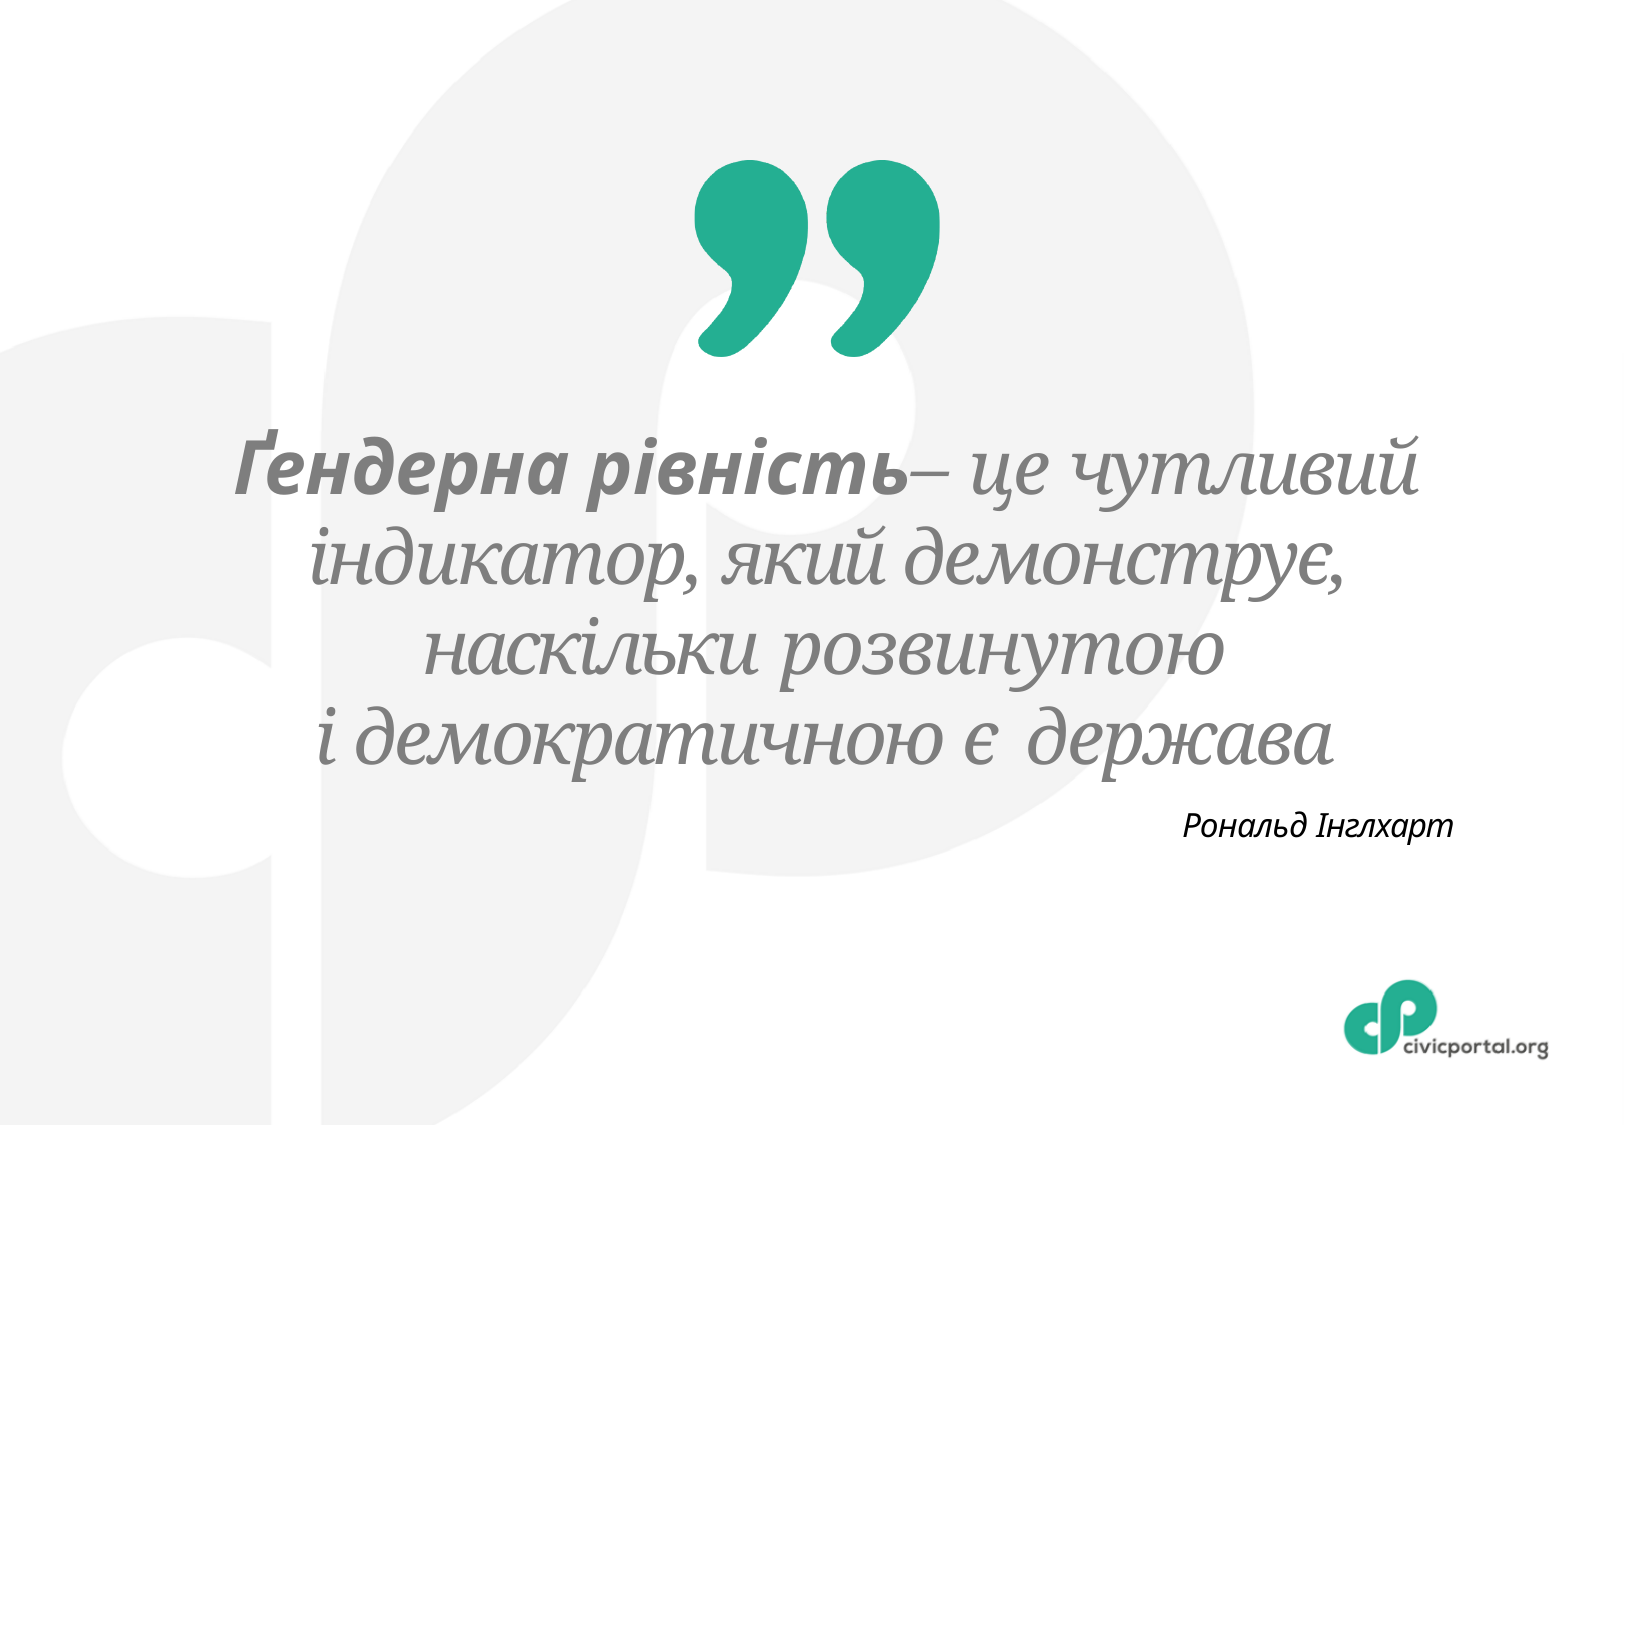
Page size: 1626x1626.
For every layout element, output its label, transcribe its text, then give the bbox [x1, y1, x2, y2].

text_box Рональд Інглхарт [1179, 802, 1459, 845]
picture [0, 0, 1625, 1125]
title Ґендерна рівність– це чутливий індикатор, який демонструє, наскільки розвинутою і демократичною є держава [225, 417, 1424, 780]
